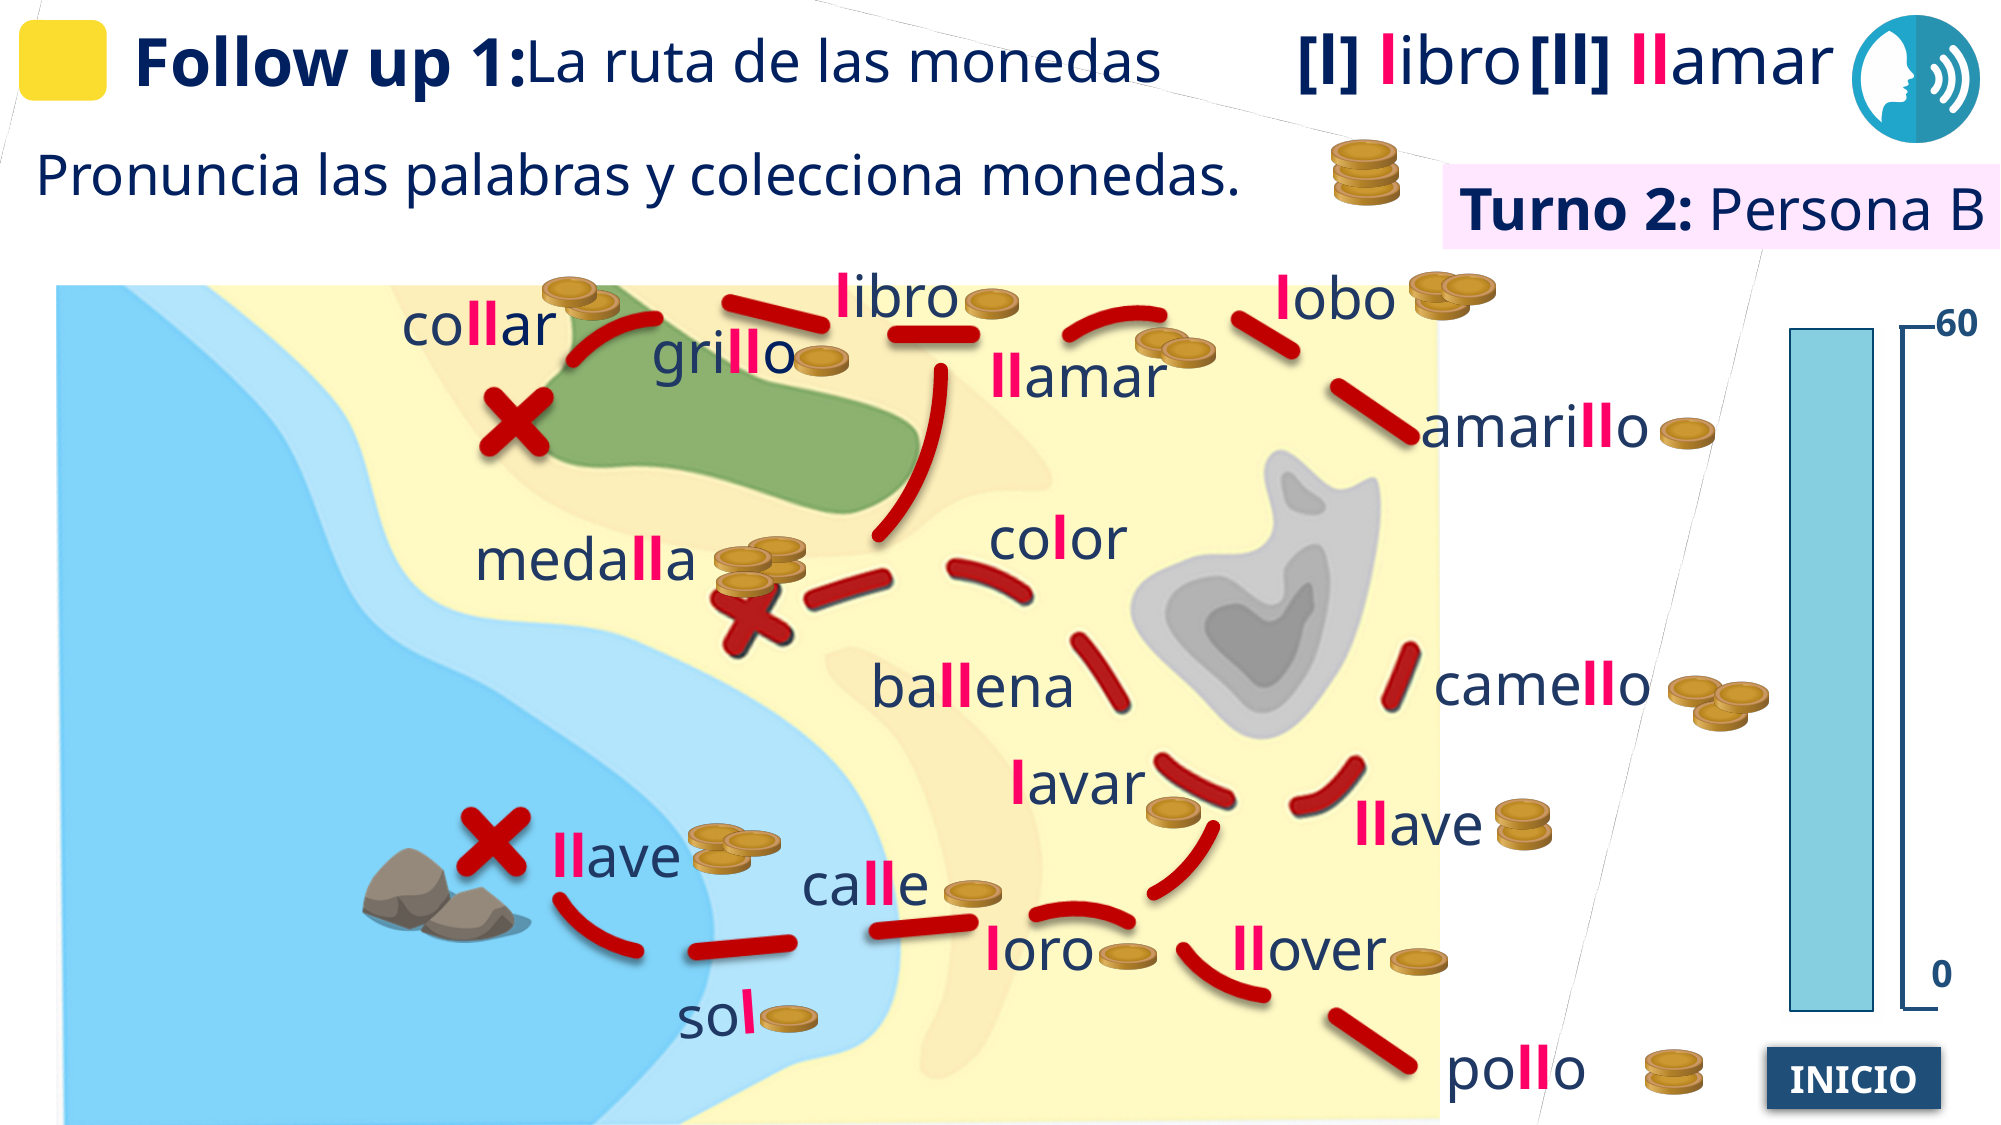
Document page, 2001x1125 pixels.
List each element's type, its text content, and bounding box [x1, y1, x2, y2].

text_box 0 [1916, 942, 2000, 1003]
picture [1852, 14, 1980, 143]
text_box [ll] llamar [1765, 10, 2000, 106]
picture [0, 0, 1769, 1125]
text_box 60 [1920, 290, 2000, 351]
text_box Turno 2: Persona B [1765, 164, 2000, 250]
text_box [1790, 329, 1873, 1011]
text_box INICIO [1767, 1046, 1941, 1110]
